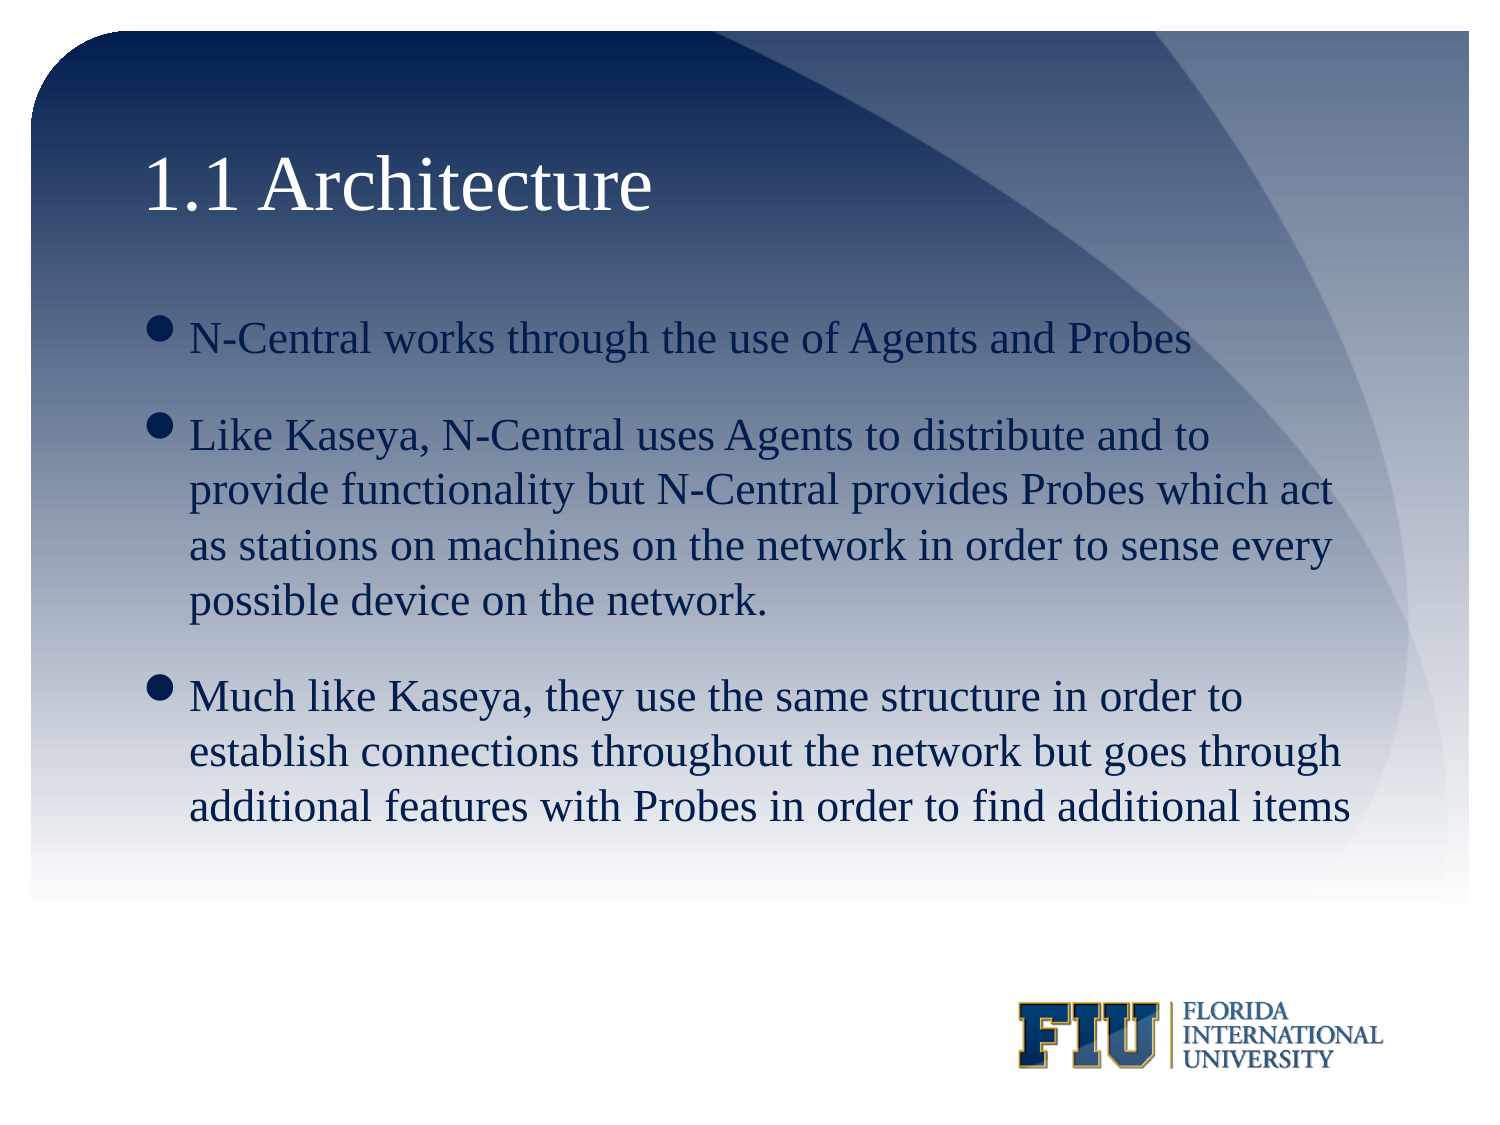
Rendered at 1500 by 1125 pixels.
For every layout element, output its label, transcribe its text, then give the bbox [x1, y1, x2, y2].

list N-Central works through the use of Agents and Probes Like Kaseya, N-Central uses Agents to distribute and to provide functionality but N-Central provides Probes which act as stations on machines on the network in order to sense every possible device on the network. Much like Kaseya, they use the same structure in order to establish connections throughout the network but goes through additional features with Probes in order to find additional items [127, 299, 1373, 991]
title 1.1 Architecture [127, 62, 1373, 235]
picture [24, 30, 1473, 1094]
